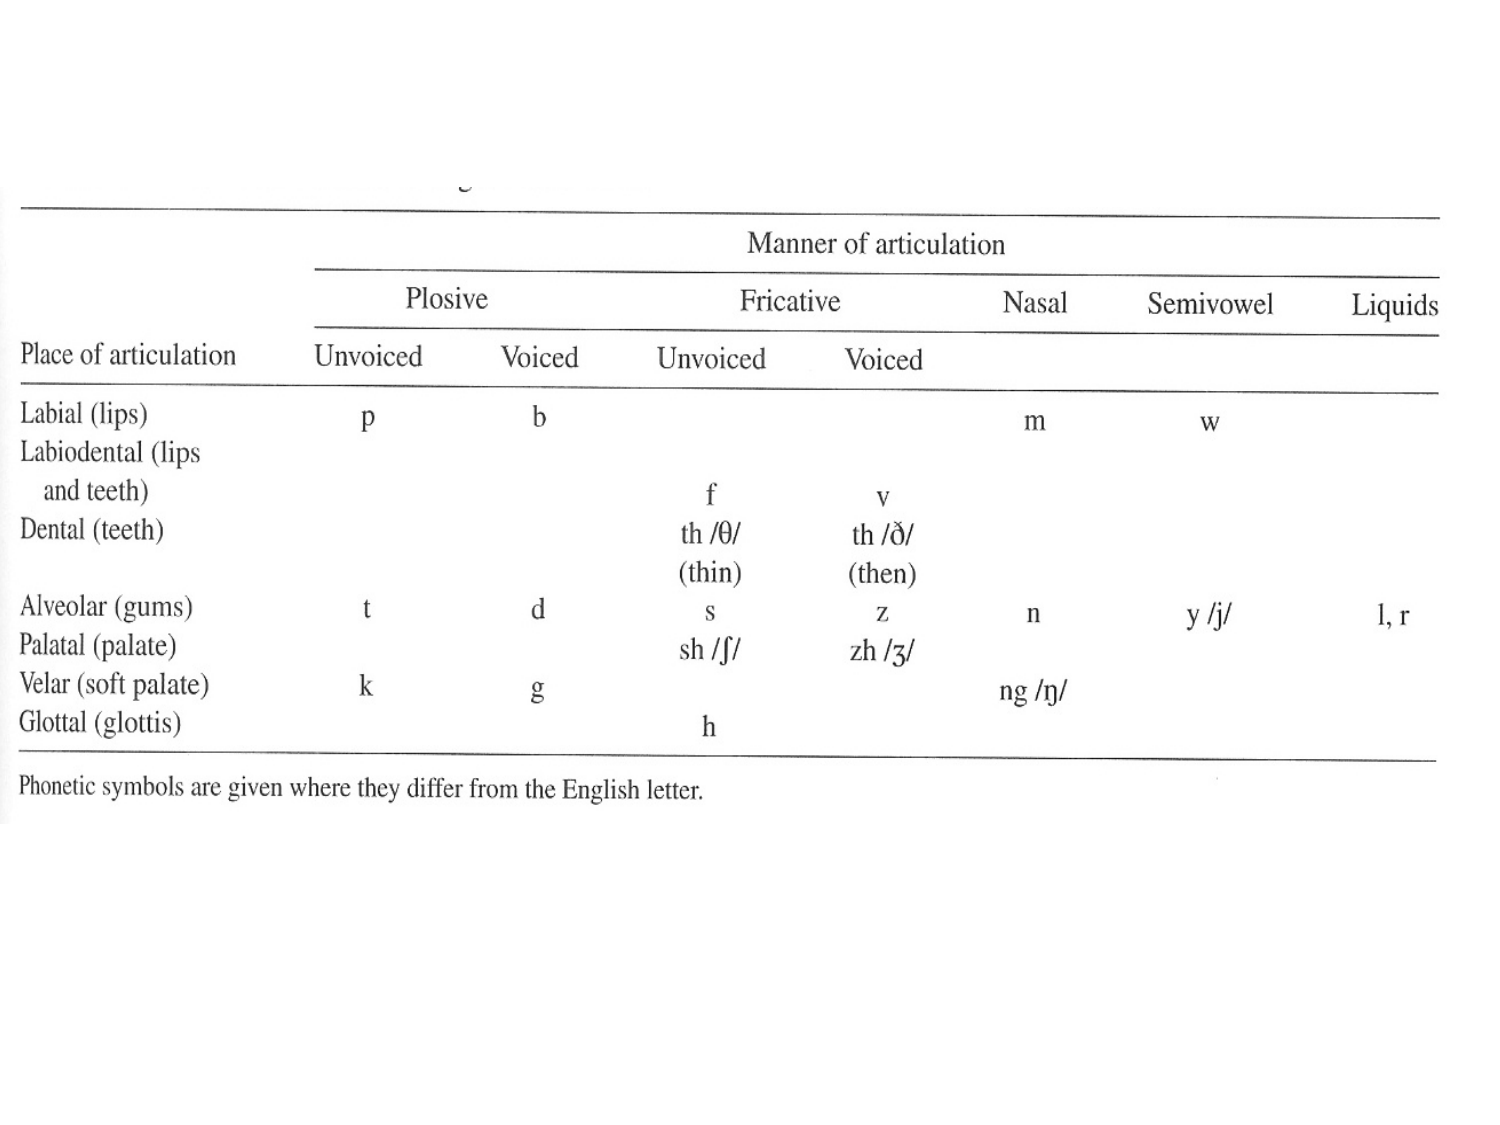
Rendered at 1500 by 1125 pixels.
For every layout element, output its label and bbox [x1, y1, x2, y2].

picture [0, 187, 1500, 825]
